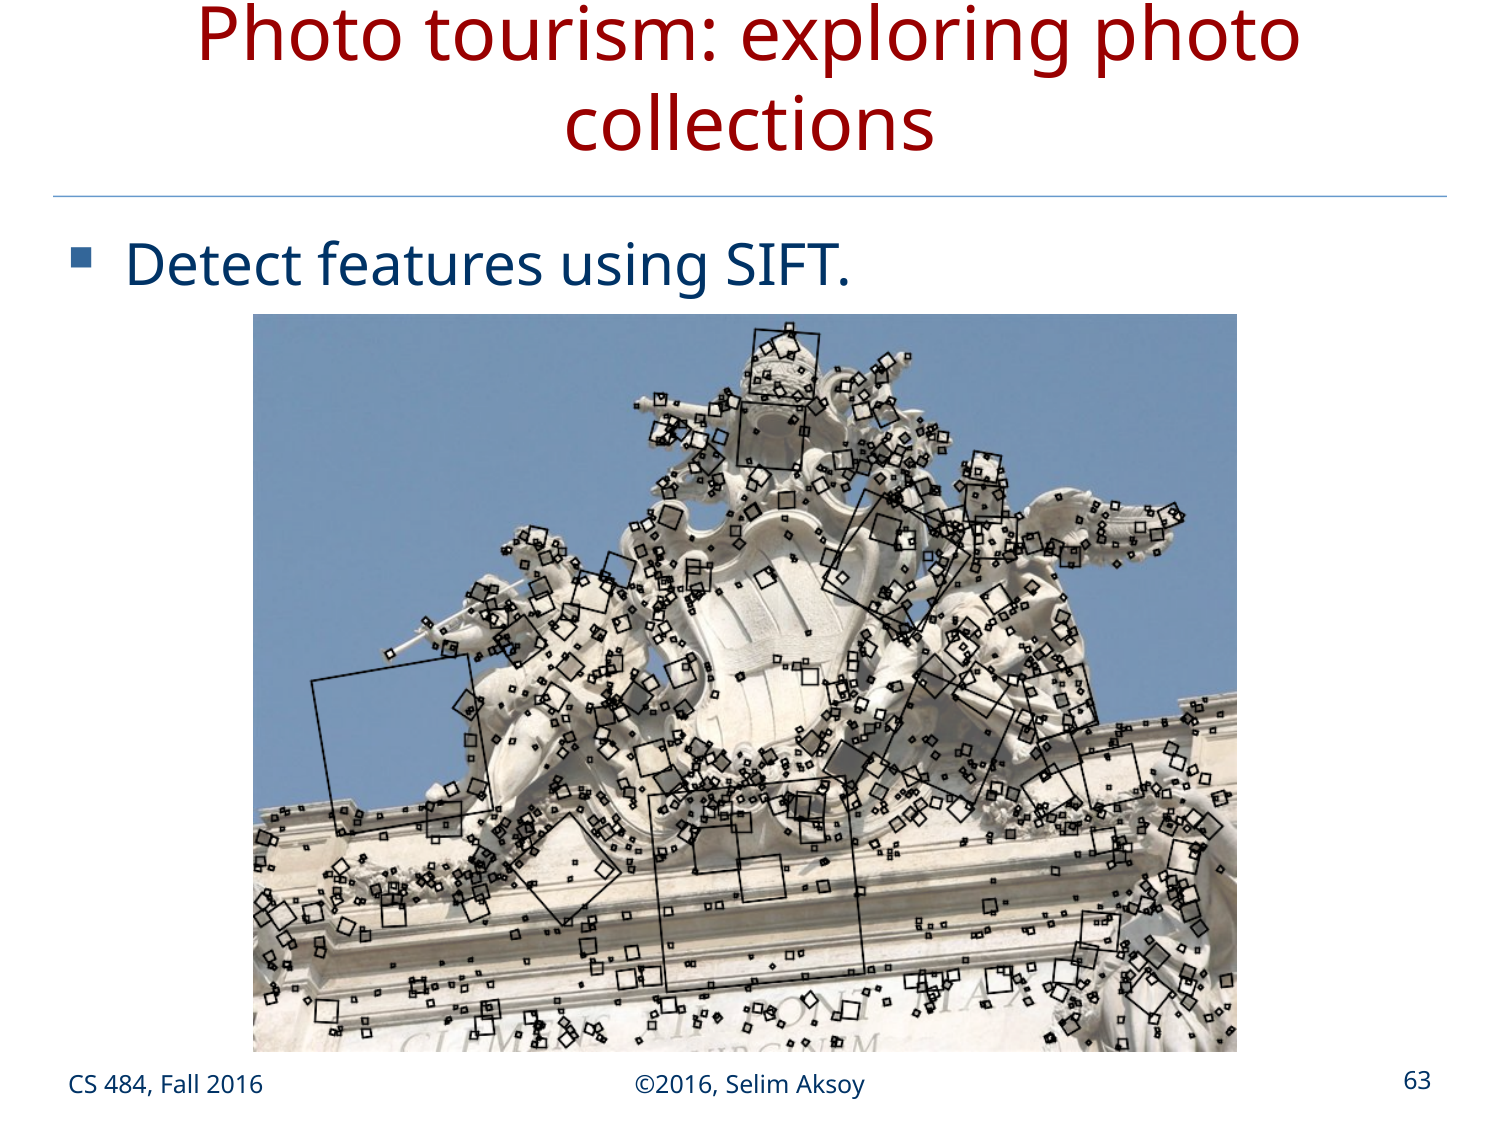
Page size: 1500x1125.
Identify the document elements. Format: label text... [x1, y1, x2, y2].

list Detect features using SIFT. [53, 220, 1447, 1035]
title Photo tourism: exploring photo collections [29, 31, 1471, 173]
slide_number CS 484, Fall 2016 [52, 1052, 366, 1107]
slide_number 63 [1134, 1052, 1448, 1107]
picture [253, 314, 1237, 1052]
footer ©2016, Selim Aksoy [511, 1061, 988, 1107]
